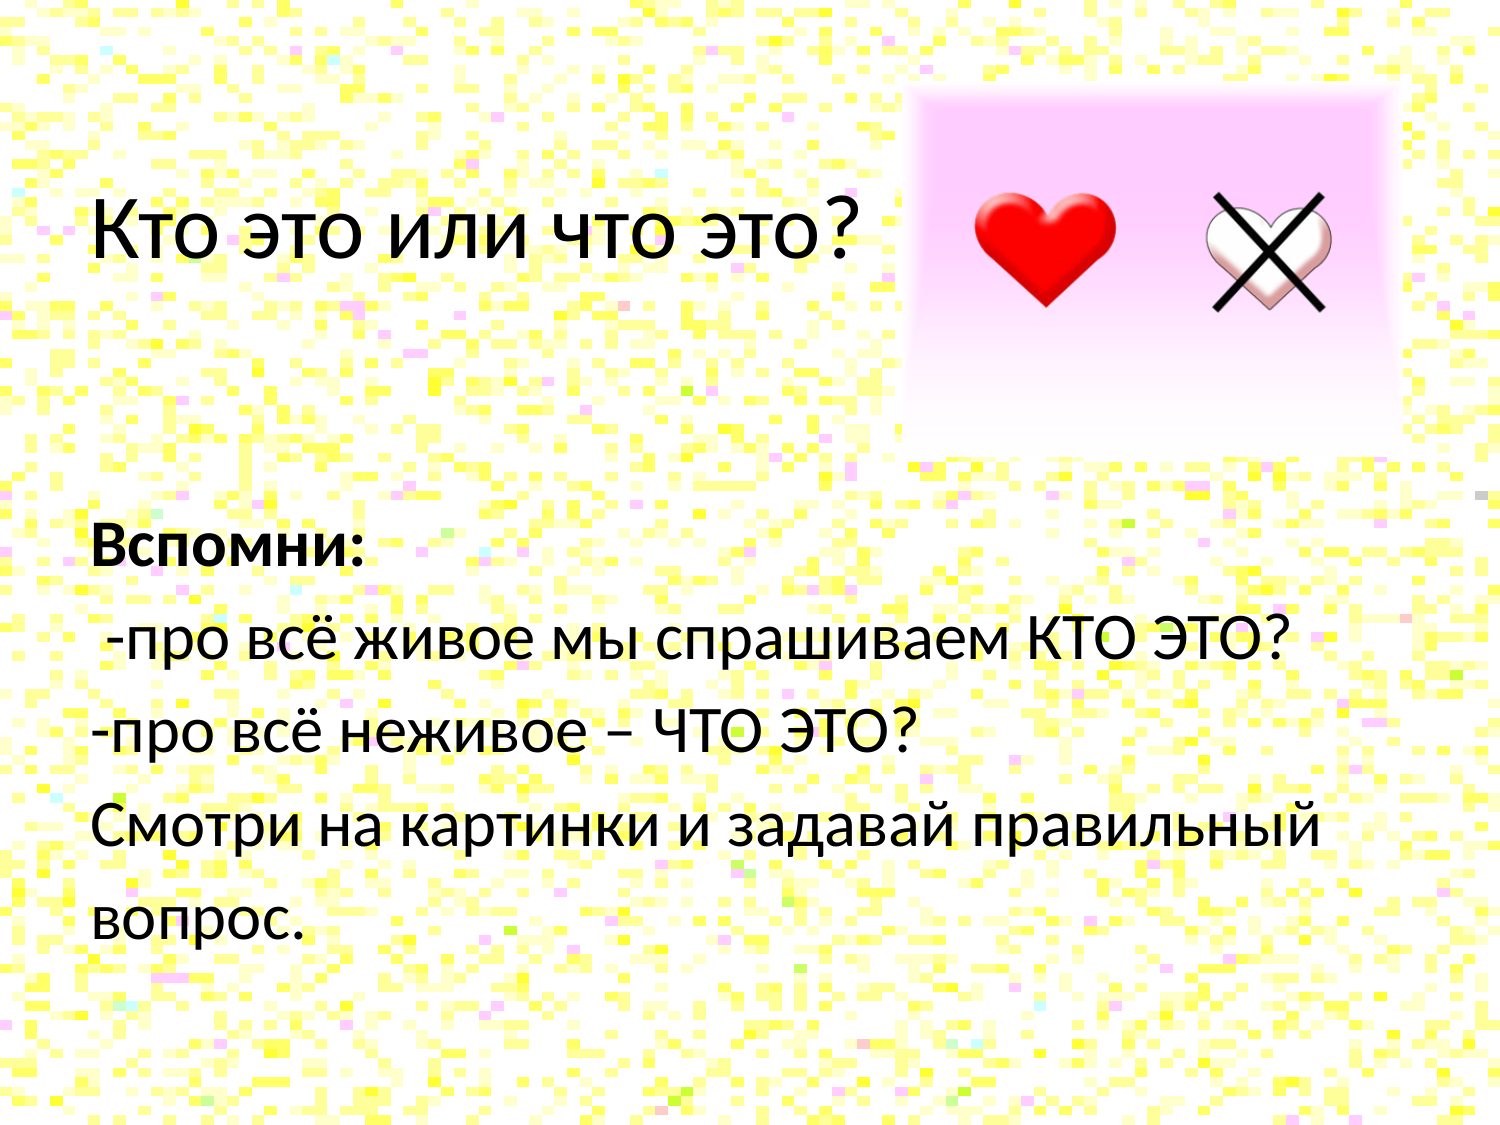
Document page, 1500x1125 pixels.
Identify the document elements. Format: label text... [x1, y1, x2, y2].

title Кто это или что это? [75, 45, 1425, 399]
picture [0, 0, 1500, 1125]
list Вспомни: -про всё живое мы спрашиваем КТО ЭТО? -про всё неживое – ЧТО ЭТО? Смотри на картинки и задавай правильный вопрос. [75, 492, 1425, 1005]
